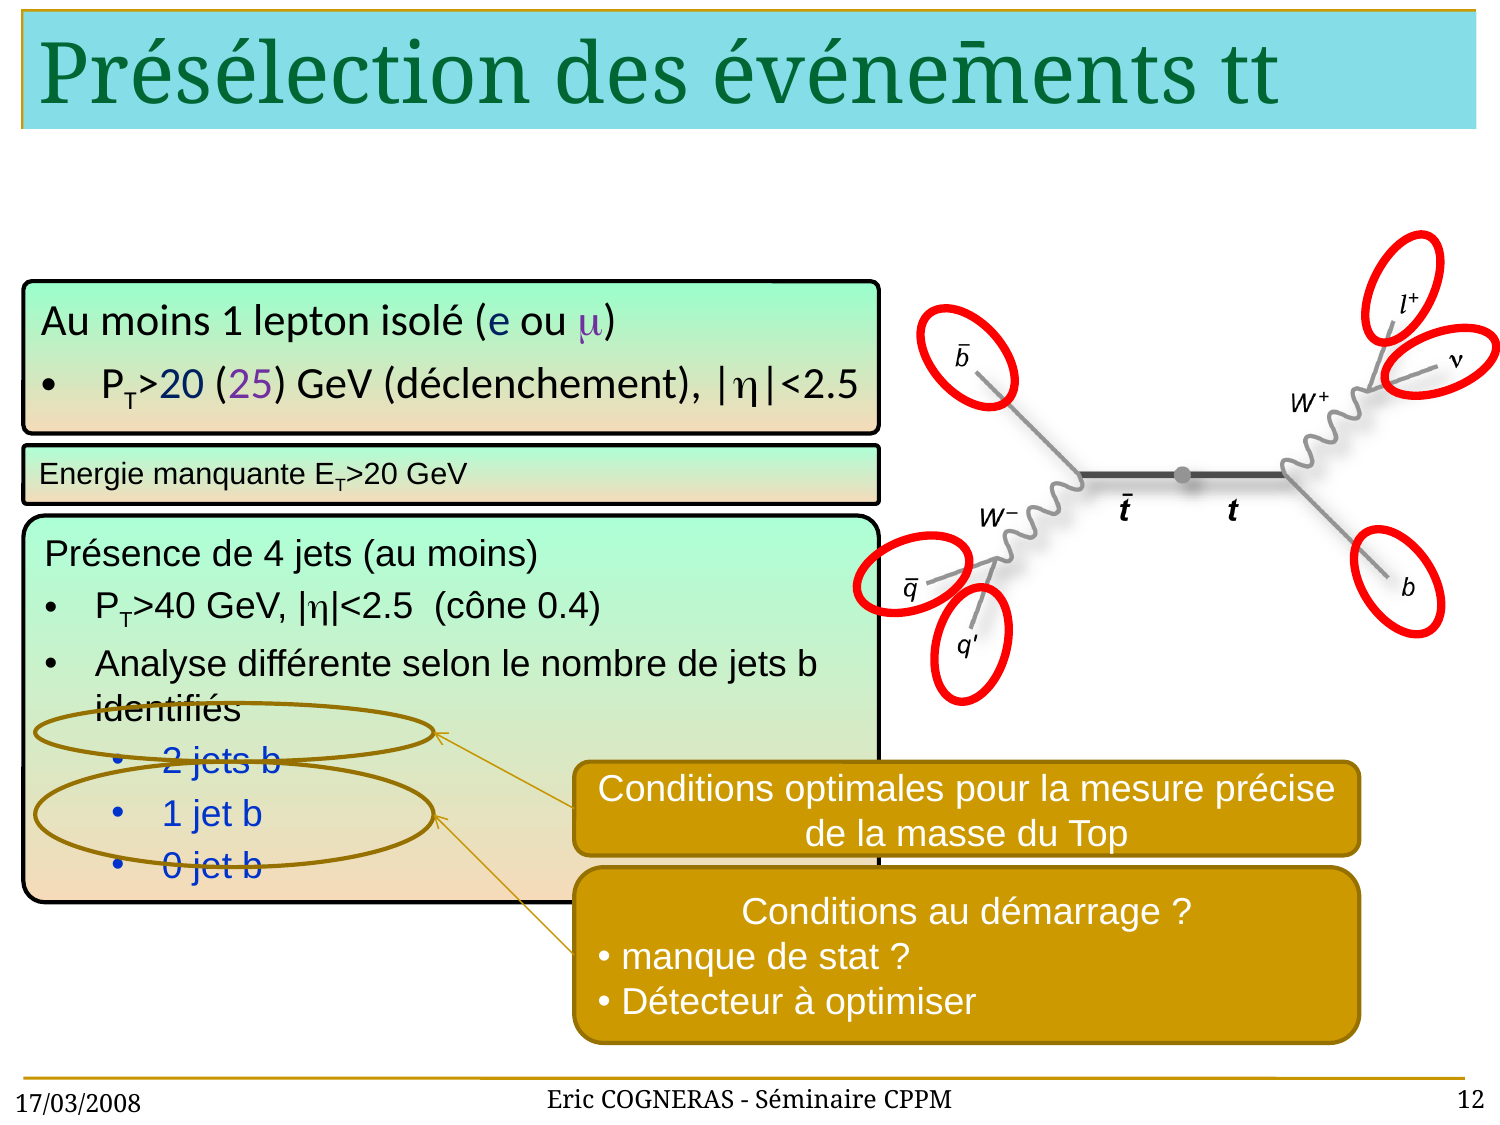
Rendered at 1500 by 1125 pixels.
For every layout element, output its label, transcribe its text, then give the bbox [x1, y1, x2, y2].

text_box Au moins 1 lepton isolé (e ou m) PT>20 (25) GeV (déclenchement), |h|<2.5 [23, 281, 879, 434]
footer Eric COGNERAS - Séminaire CPPM [512, 1089, 988, 1125]
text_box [34, 761, 1360, 1044]
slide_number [0, 1089, 177, 1125]
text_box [34, 702, 1360, 761]
text_box [854, 546, 885, 615]
picture [890, 280, 1473, 669]
text_box Energie manquante ET>20 GeV [23, 445, 879, 504]
text_box [934, 677, 999, 701]
text_box [1476, 326, 1499, 379]
text_box [1371, 232, 1443, 279]
title Présélection des événements tt [23, 11, 1477, 130]
text_box Présence de 4 jets (au moins) PT>40 GeV, |h|<2.5 (cône 0.4) Analyse différente selon le nombre de jets b identifiés 2 jets b 1 jet b 0 jet b [23, 515, 879, 896]
slide_number 12 [1370, 1089, 1500, 1125]
